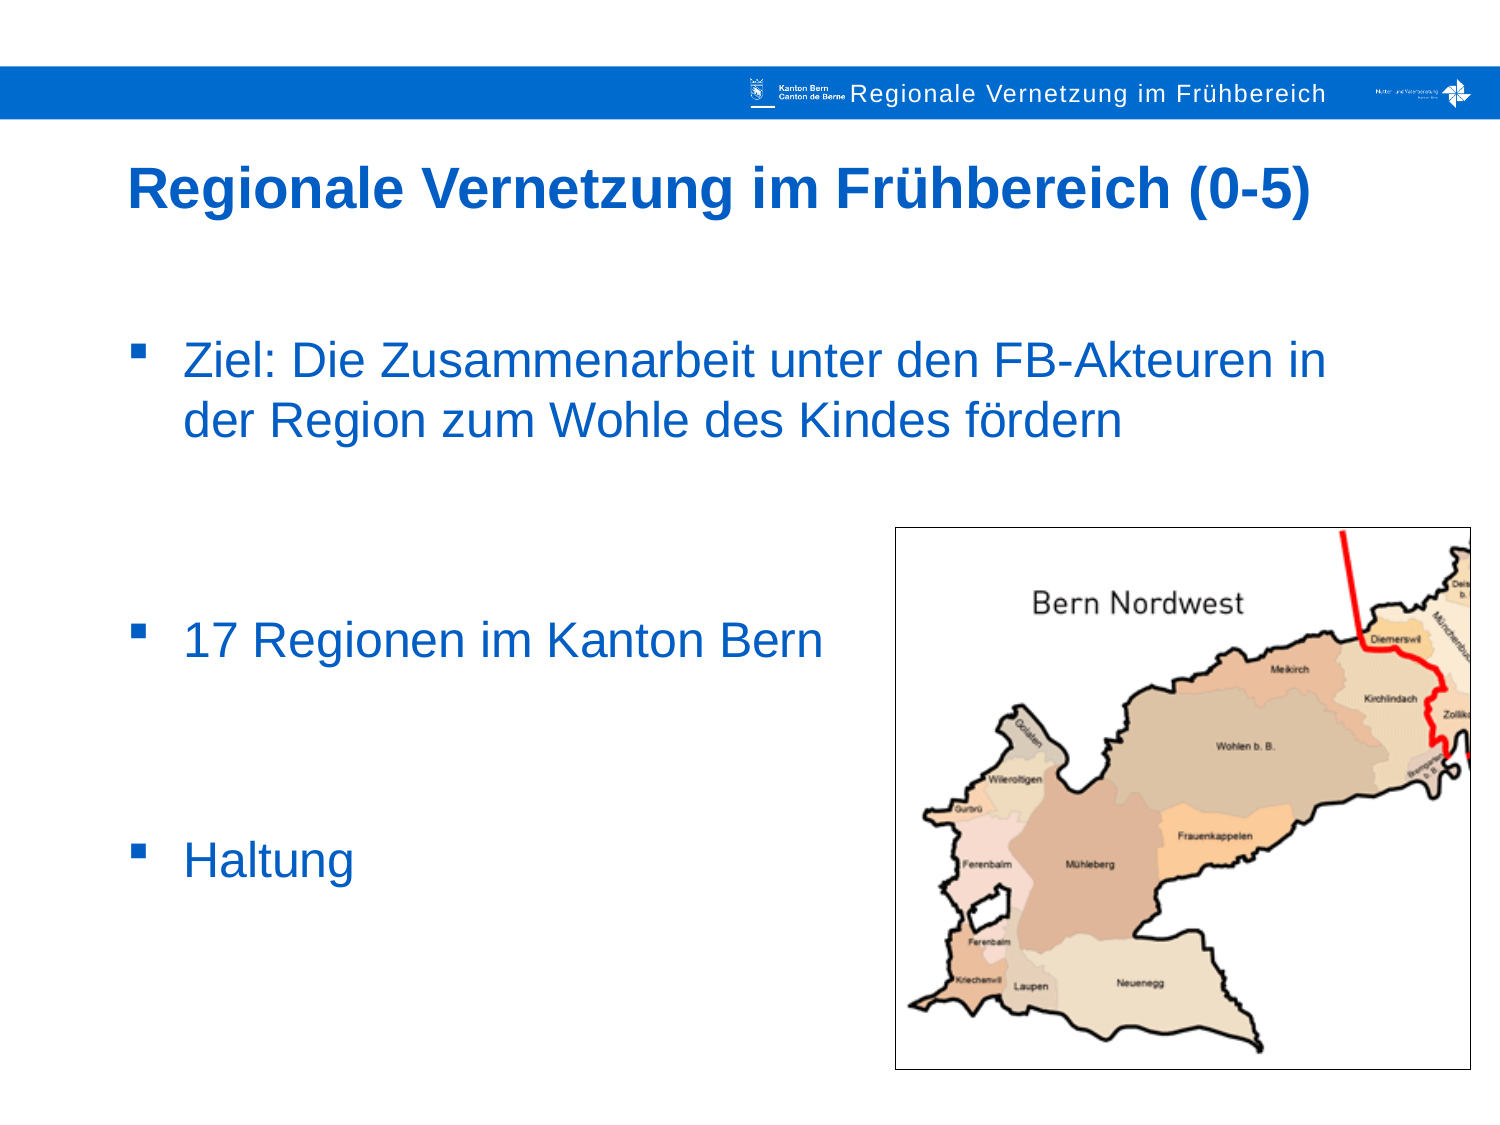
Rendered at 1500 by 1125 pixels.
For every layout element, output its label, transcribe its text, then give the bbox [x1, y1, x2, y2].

text_box Regionale Vernetzung im Frühbereich (0-5) Ziel: Die Zusammenarbeit unter den FB-Akteuren in der Region zum Wohle des Kindes fördern 17 Regionen im Kanton Bern Haltung [112, 143, 1406, 982]
title Regionale Vernetzung im Frühbereich [0, 66, 1500, 120]
picture [749, 77, 845, 108]
picture [1376, 77, 1471, 108]
picture [895, 526, 1471, 1071]
